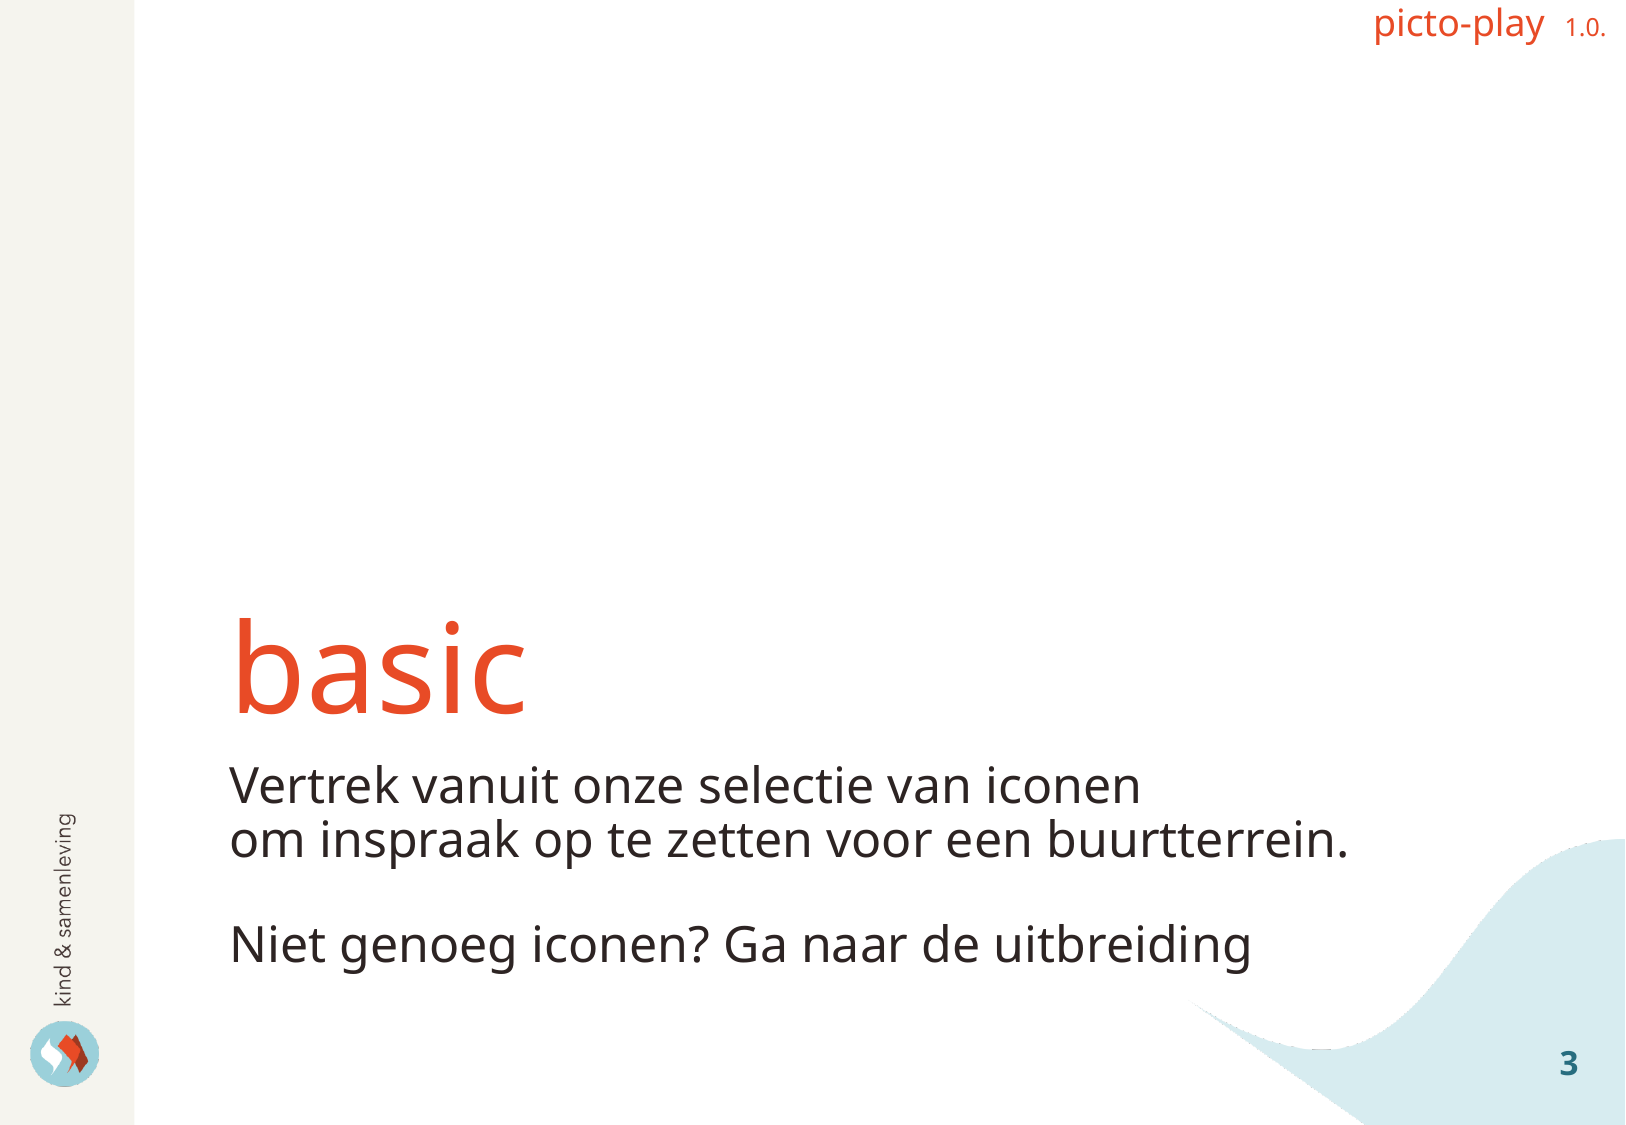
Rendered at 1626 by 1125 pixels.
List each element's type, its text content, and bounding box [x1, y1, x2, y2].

picture [26, 807, 103, 1091]
list Vertrek vanuit onze selectie van iconen om inspraak op te zetten voor een buurtterrein. Niet genoeg iconen? Ga naar de uitbreiding [214, 752, 1602, 1068]
text_box picto-play 1.0. [1358, 0, 1625, 52]
picture [1168, 819, 1625, 1125]
title basic [214, 280, 1592, 749]
